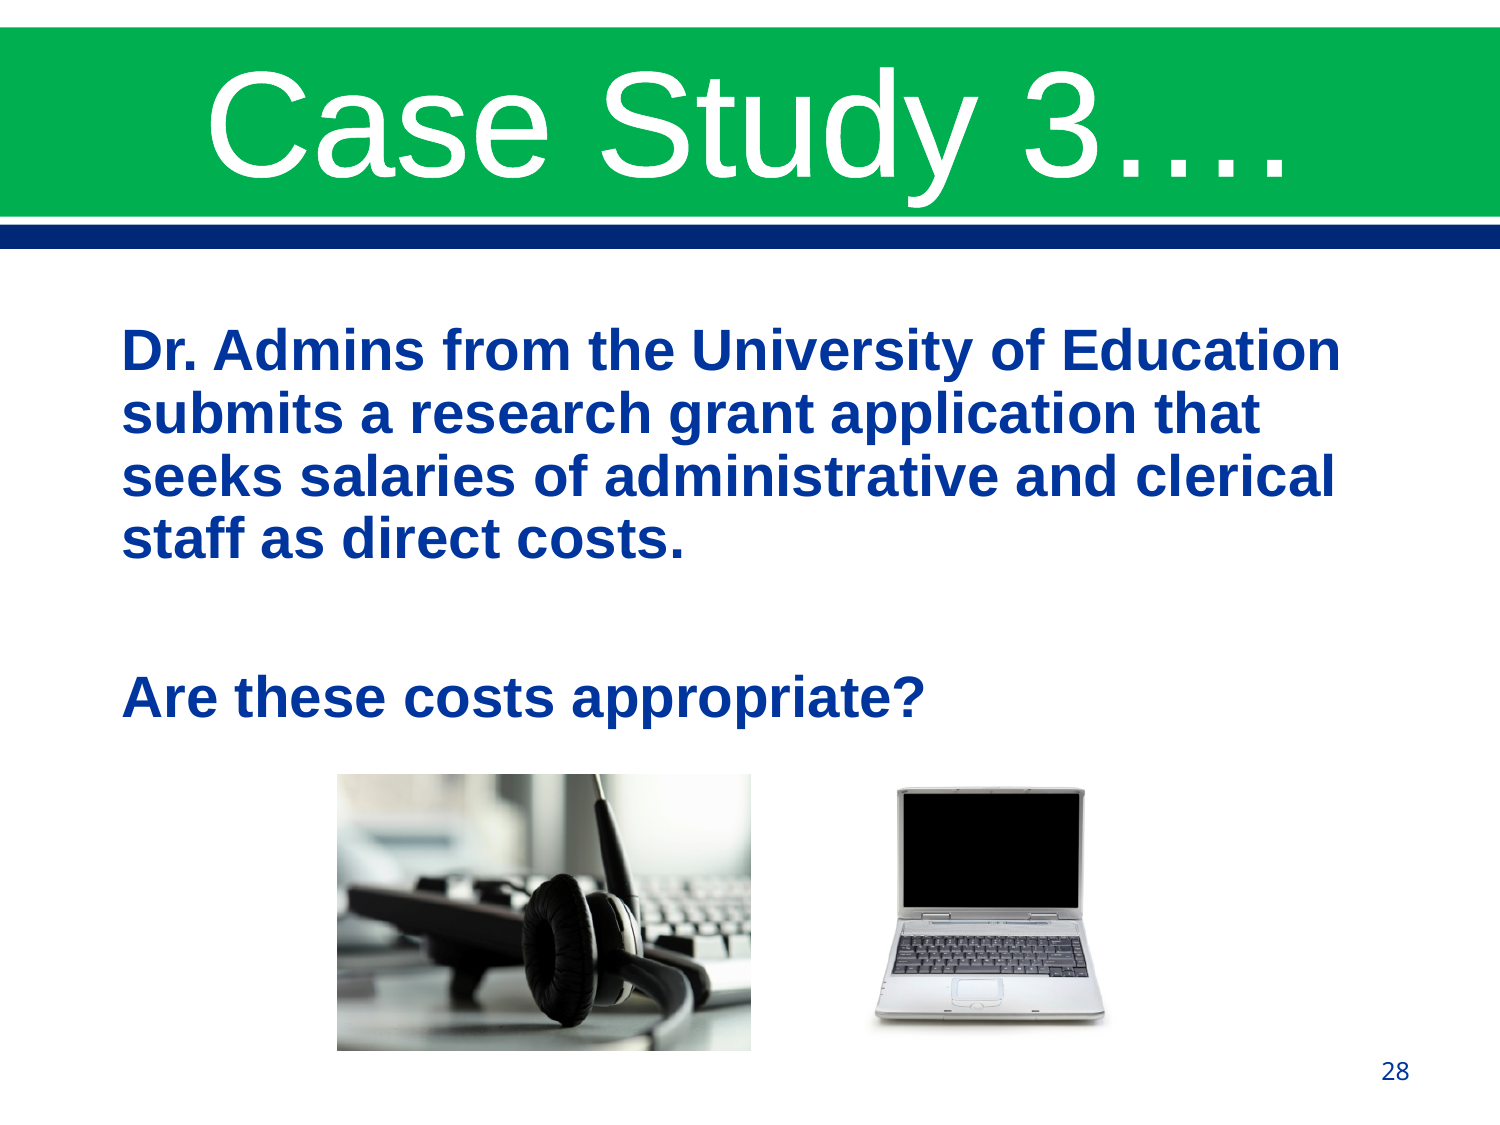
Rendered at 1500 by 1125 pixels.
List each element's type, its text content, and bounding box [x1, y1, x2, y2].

picture [824, 749, 1150, 1076]
list Dr. Admins from the University of Education submits a research grant application that seeks salaries of administrative and clerical staff as direct costs. Are these costs appropriate? [50, 312, 1381, 850]
slide_number 28 [1074, 1042, 1425, 1103]
picture [337, 774, 752, 1052]
title Case Study 3…. [0, 24, 1500, 208]
